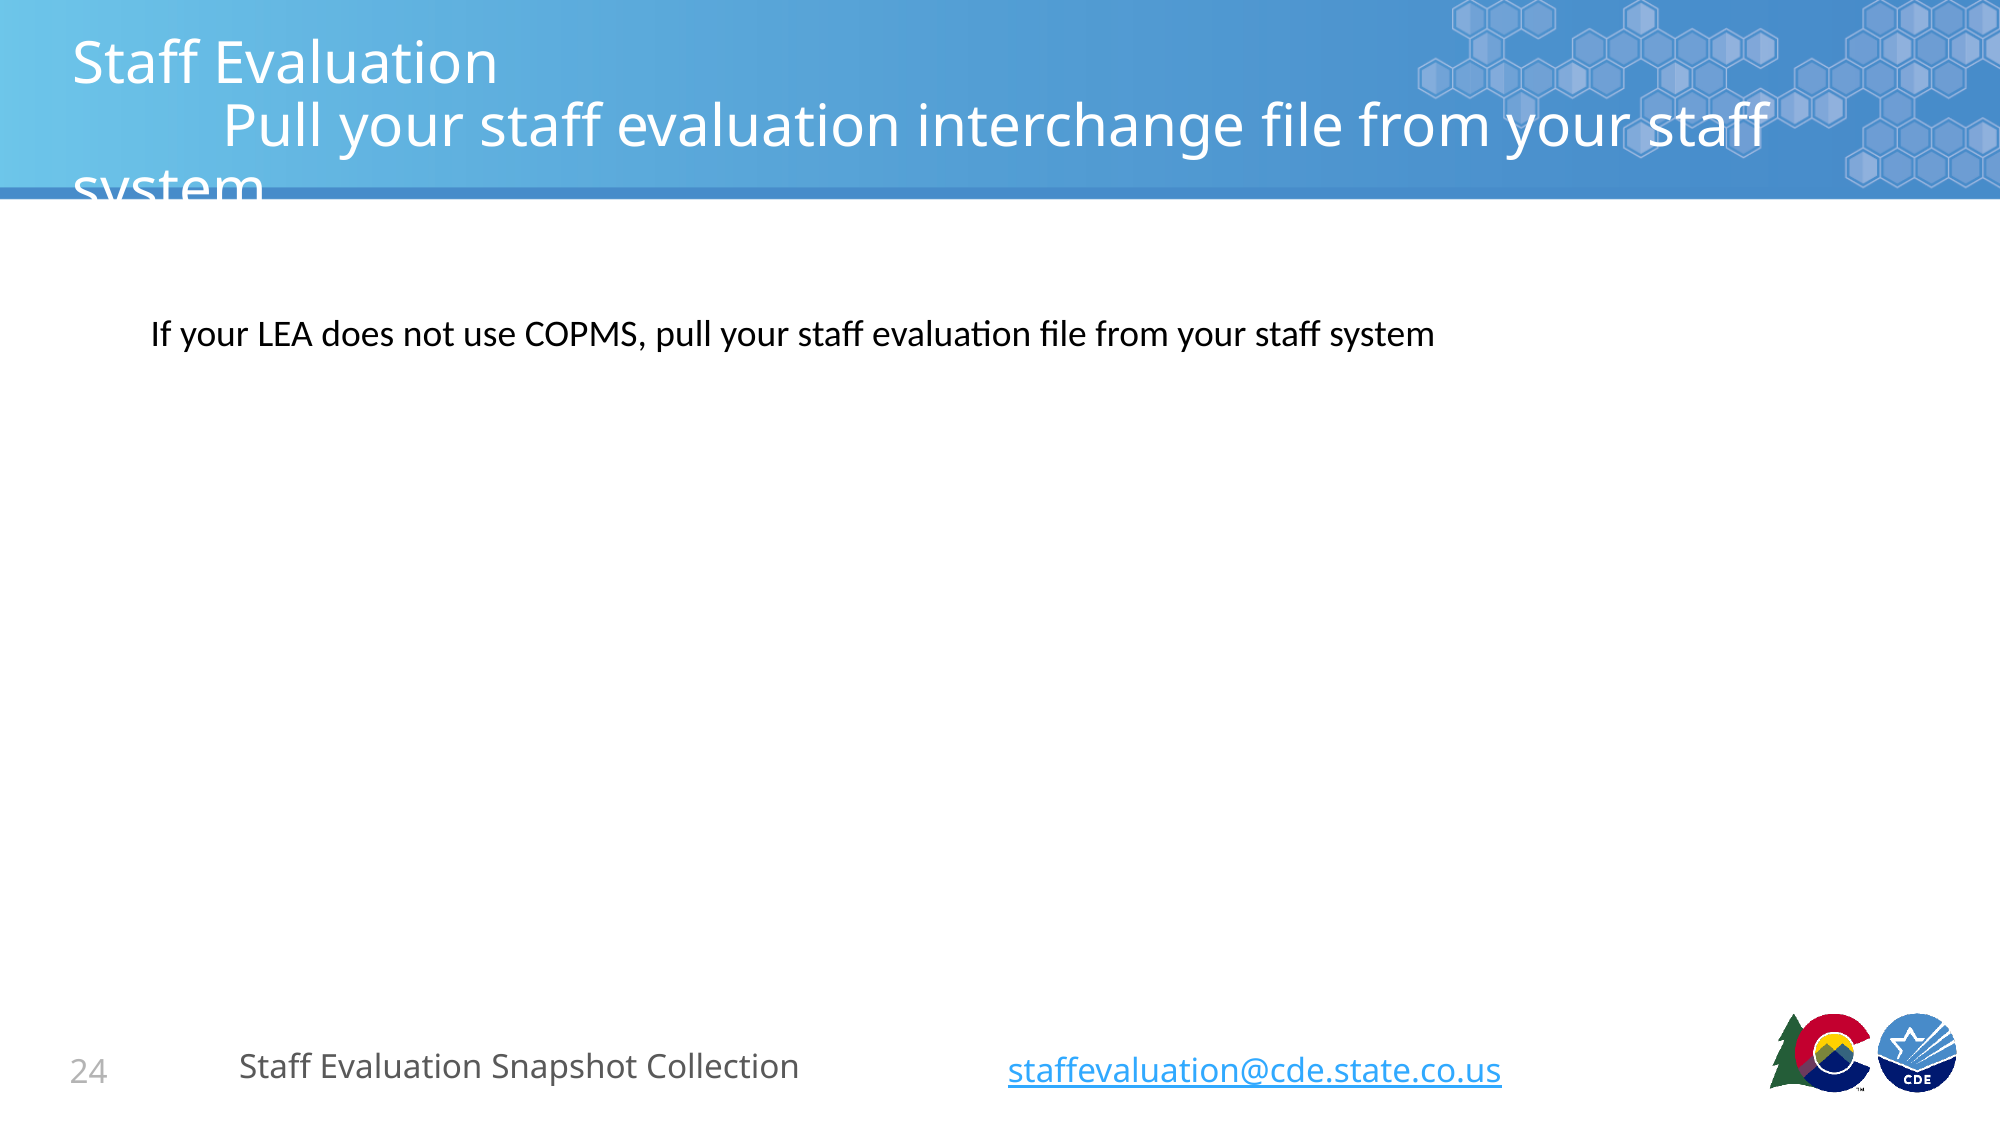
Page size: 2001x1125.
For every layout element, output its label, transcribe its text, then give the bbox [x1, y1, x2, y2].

title Staff Evaluation Pull your staff evaluation interchange file from your staff system [72, 33, 1963, 182]
list Staff Evaluation Snapshot Collection [224, 1042, 960, 1103]
list staffevaluation@cde.state.co.us [992, 1042, 1714, 1103]
slide_number 24 [54, 1042, 191, 1103]
picture [0, 0, 2000, 200]
picture [1768, 1012, 1957, 1093]
text_box If your LEA does not use COPMS, pull your staff evaluation file from your staff system [135, 301, 1924, 362]
